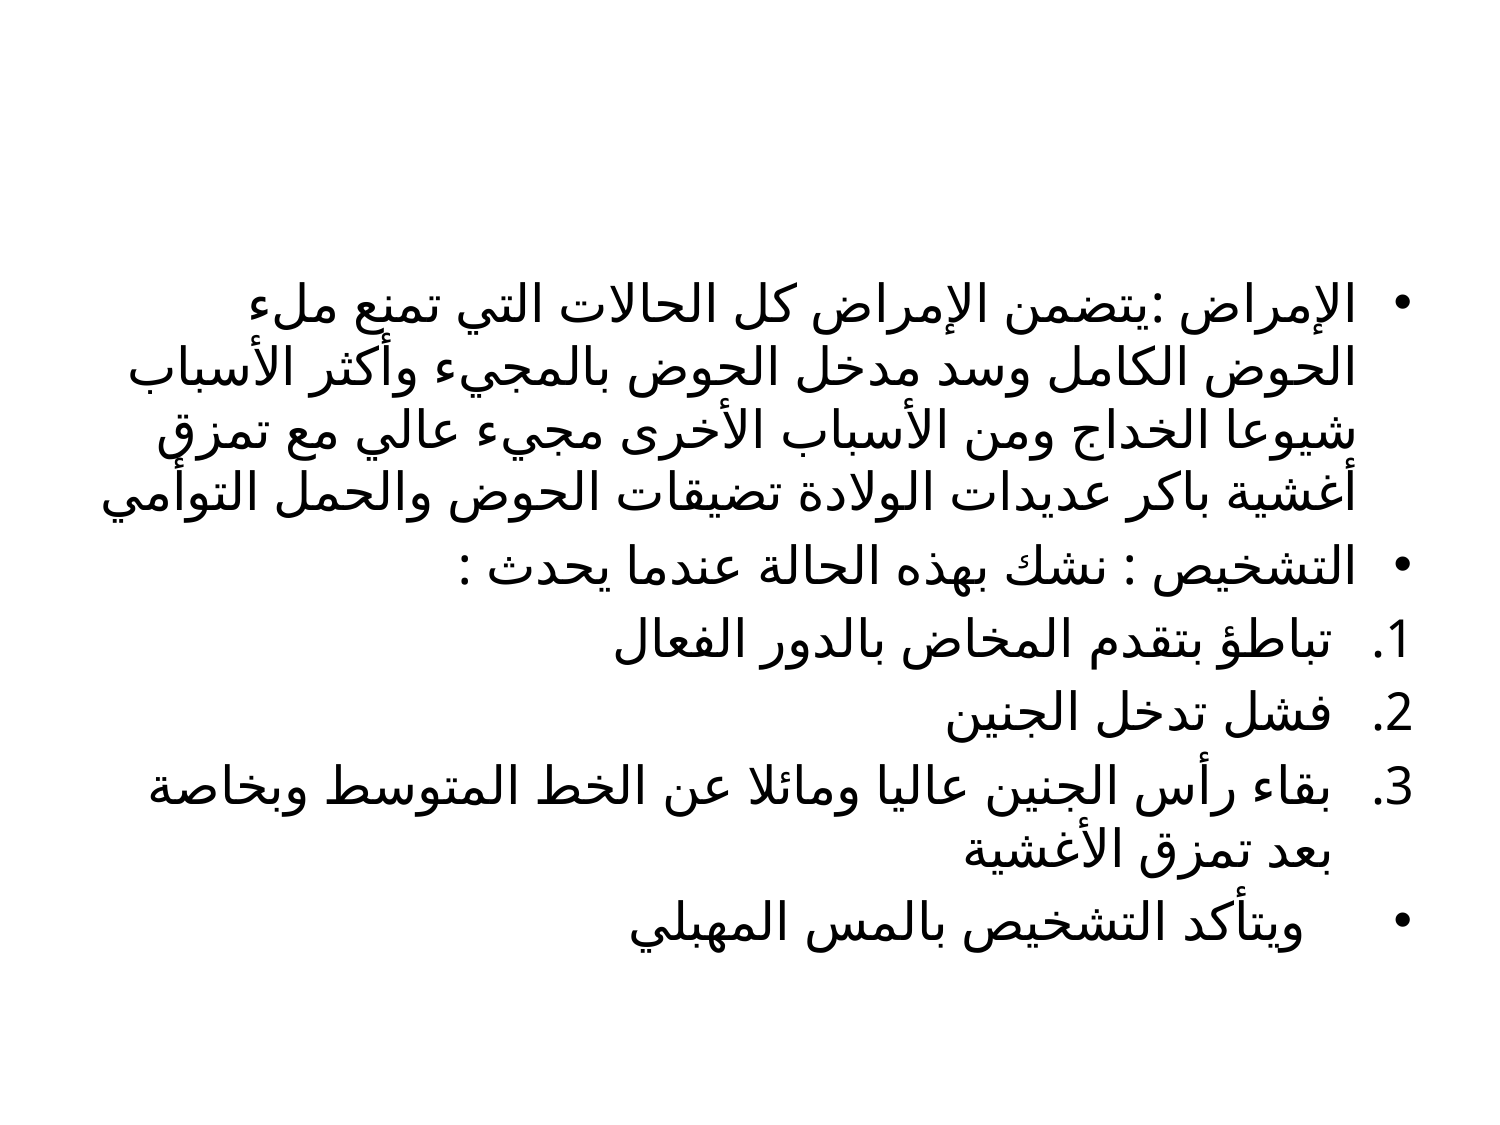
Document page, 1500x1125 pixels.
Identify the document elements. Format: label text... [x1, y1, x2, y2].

list الإمراض :يتضمن الإمراض كل الحالات التي تمنع ملء الحوض الكامل وسد مدخل الحوض بالمجيء وأكثر الأسباب شيوعا الخداج ومن الأسباب الأخرى مجيء عالي مع تمزق أغشية باكر عديدات الولادة تضيقات الحوض والحمل التوأمي التشخيص : نشك بهذه الحالة عندما يحدث : تباطؤ بتقدم المخاض بالدور الفعال فشل تدخل الجنين بقاء رأس الجنين عاليا ومائلا عن الخط المتوسط وبخاصة بعد تمزق الأغشية ويتأكد التشخيص بالمس المهبلي [75, 262, 1425, 1005]
